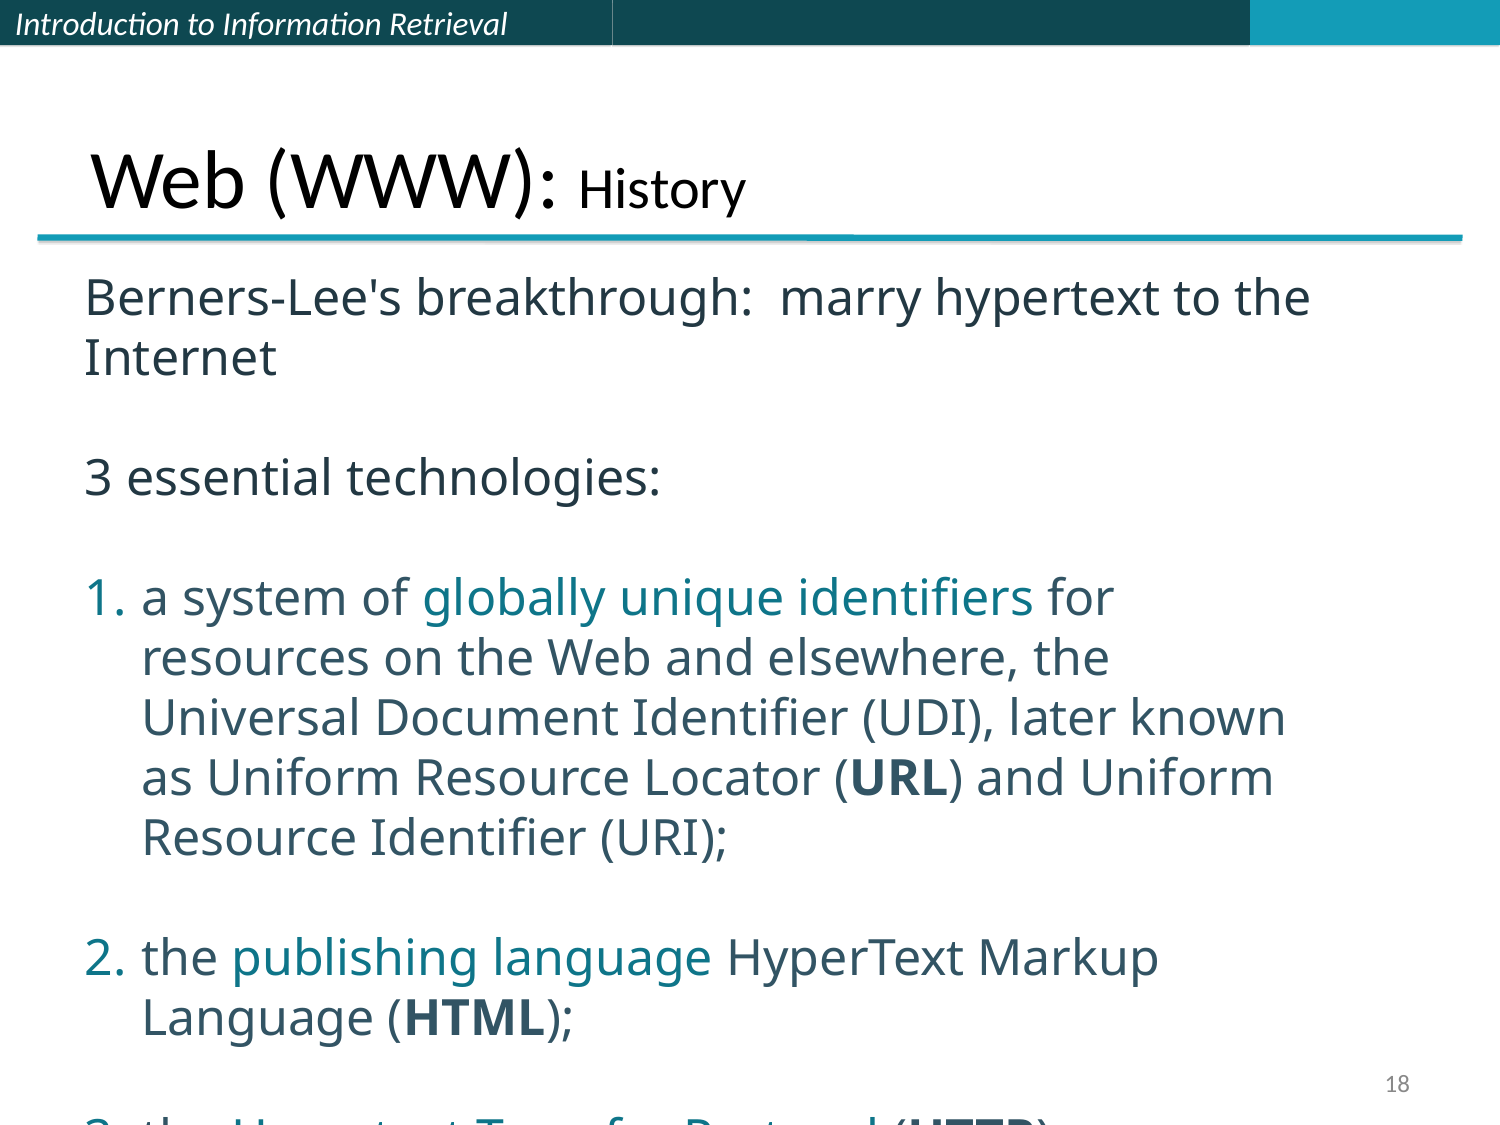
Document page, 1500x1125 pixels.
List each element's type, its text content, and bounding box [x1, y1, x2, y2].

text_box Berners-Lee's breakthrough: marry hypertext to the Internet 3 essential technologies: a system of globally unique identifiers for resources on the Web and elsewhere, the Universal Document Identifier (UDI), later known as Uniform Resource Locator (URL) and Uniform Resource Identifier (URI); the publishing language HyperText Markup Language (HTML); the Hypertext Transfer Protocol (HTTP) [70, 257, 1358, 1125]
slide_number 18 [1074, 1062, 1425, 1103]
title Web (WWW): History [74, 44, 1426, 233]
